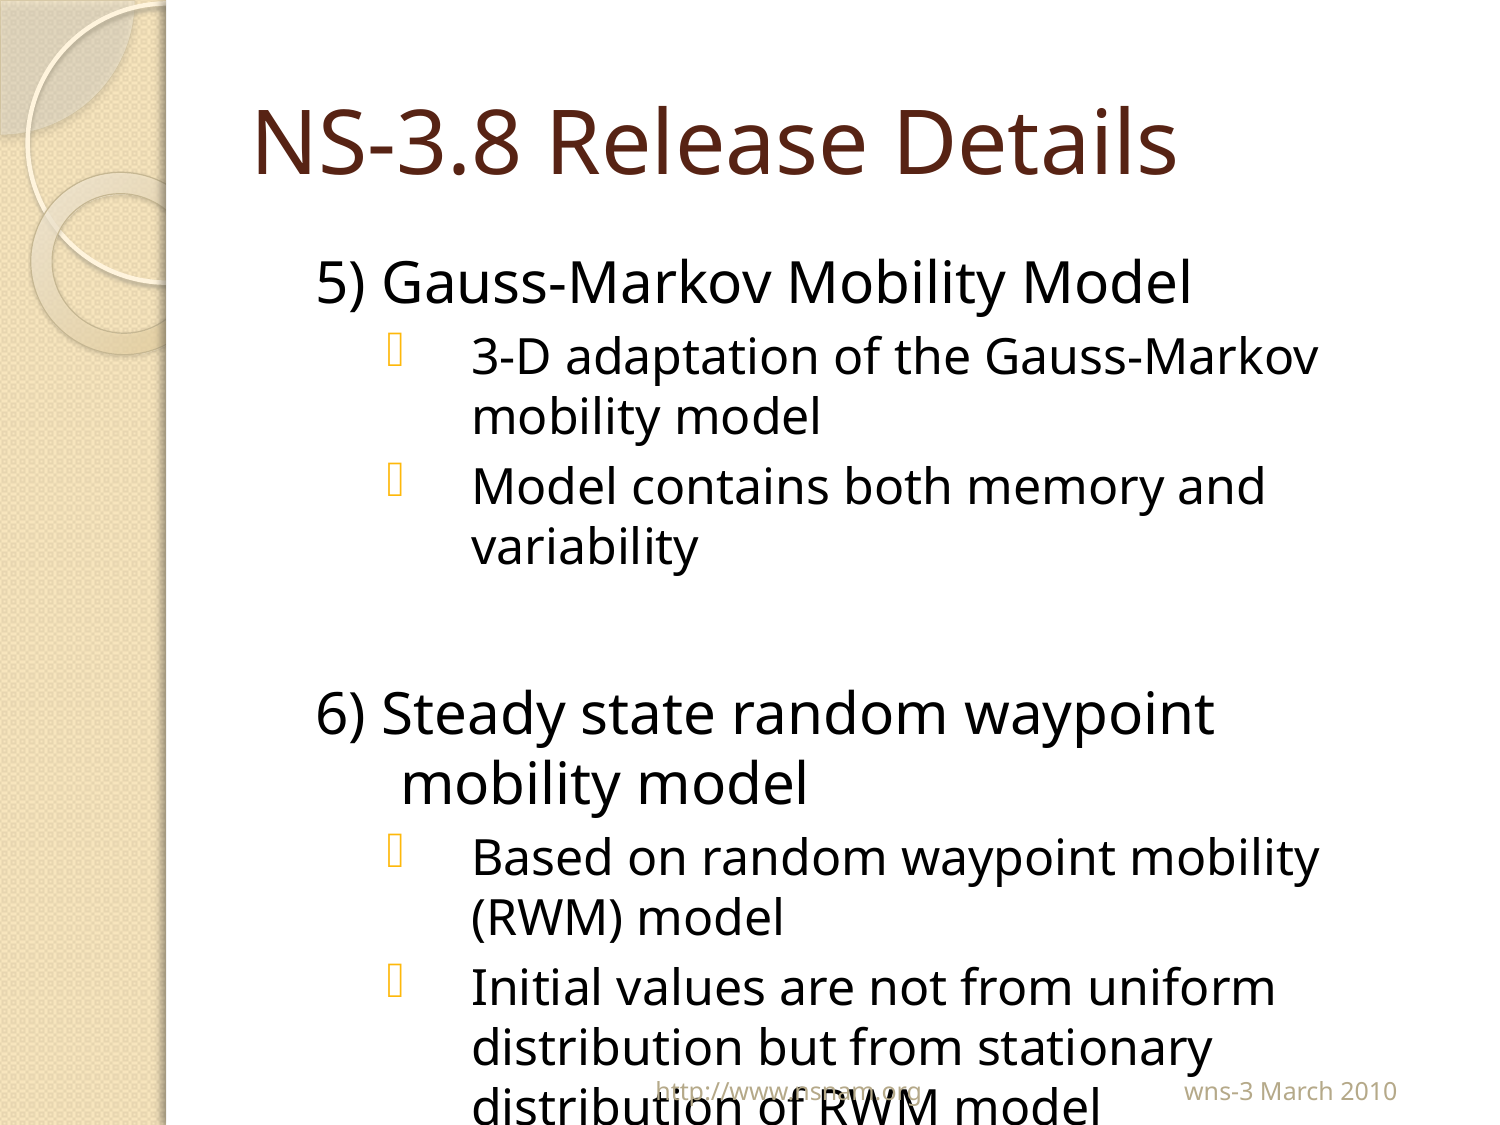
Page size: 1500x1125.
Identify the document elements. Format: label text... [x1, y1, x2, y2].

list 5) Gauss-Markov Mobility Model 3-D adaptation of the Gauss-Markov mobility model Model contains both memory and variability 6) Steady state random waypoint mobility model Based on random waypoint mobility (RWM) model Initial values are not from uniform distribution but from stationary distribution of RWM model [235, 237, 1466, 1025]
footer wns-3 March 2010 [938, 1034, 1413, 1113]
title NS-3.8 Release Details [235, 45, 1466, 233]
slide_number http://www.nsnam.org [587, 1034, 938, 1113]
